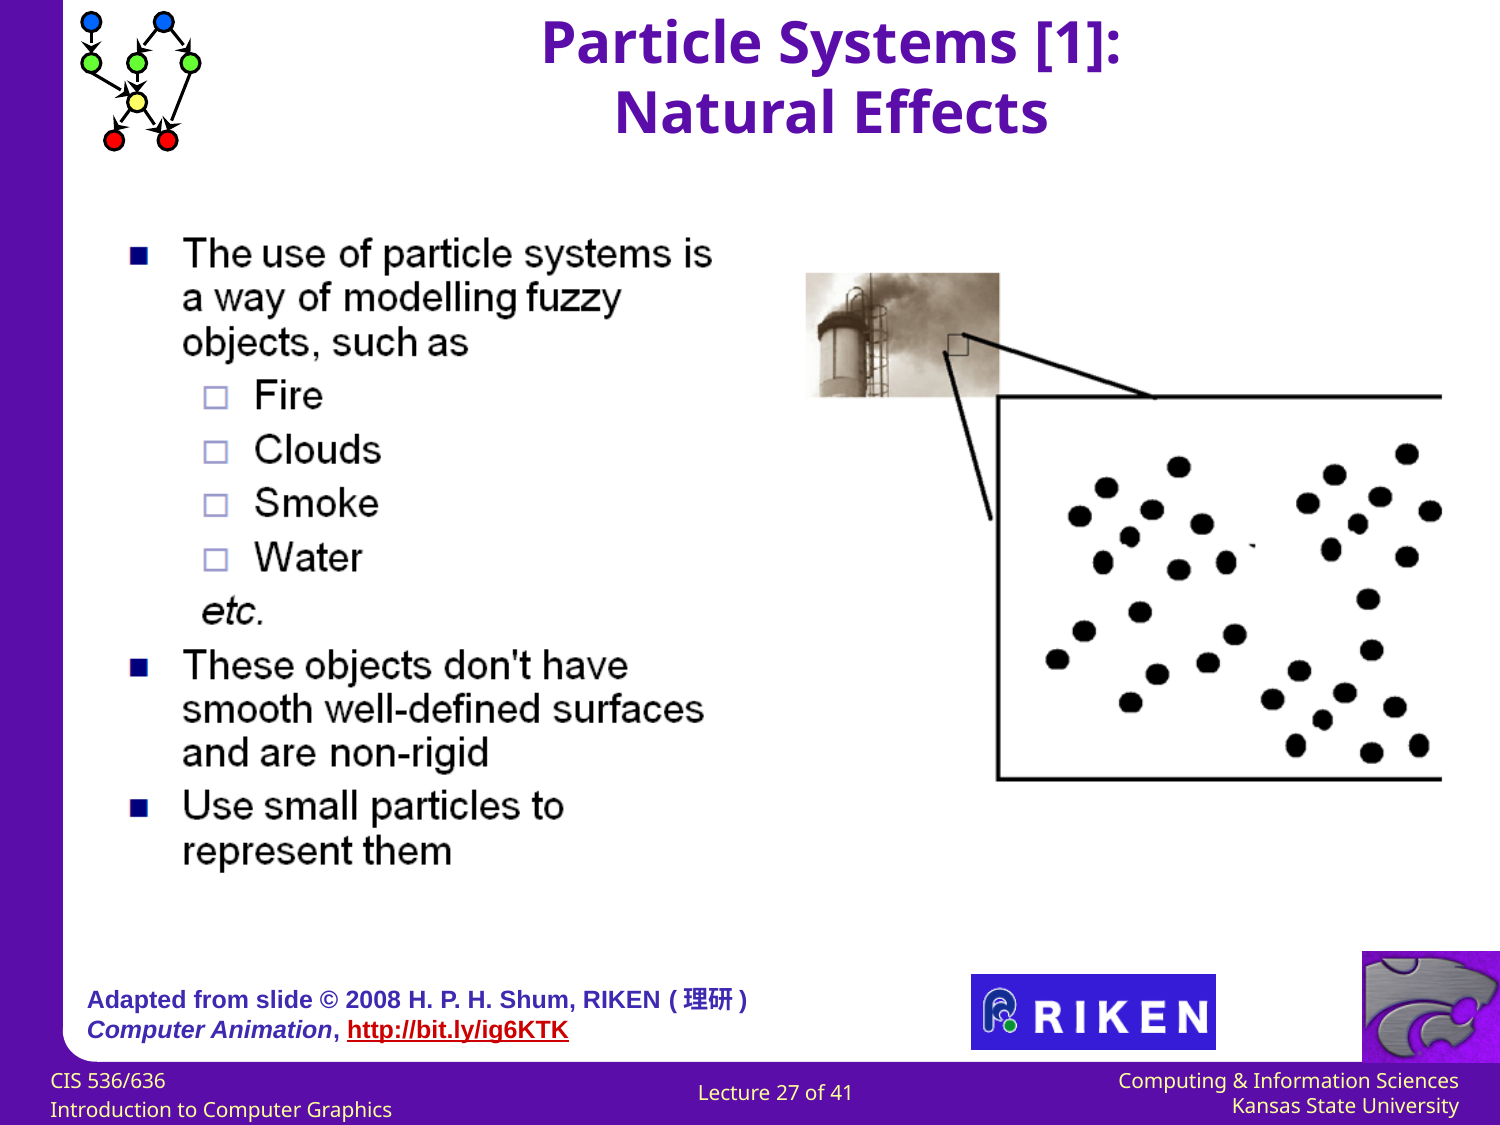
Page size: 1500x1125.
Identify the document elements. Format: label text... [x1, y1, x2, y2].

picture [971, 974, 1217, 1051]
picture [99, 224, 1453, 888]
picture [1362, 951, 1500, 1063]
text_box Adapted from slide © 2008 H. P. H. Shum, RIKEN (理研) Computer Animation, http://bit.ly/ig6KTK [72, 976, 763, 1052]
text_box Particle Systems [1]: Natural Effects [187, 12, 1475, 138]
